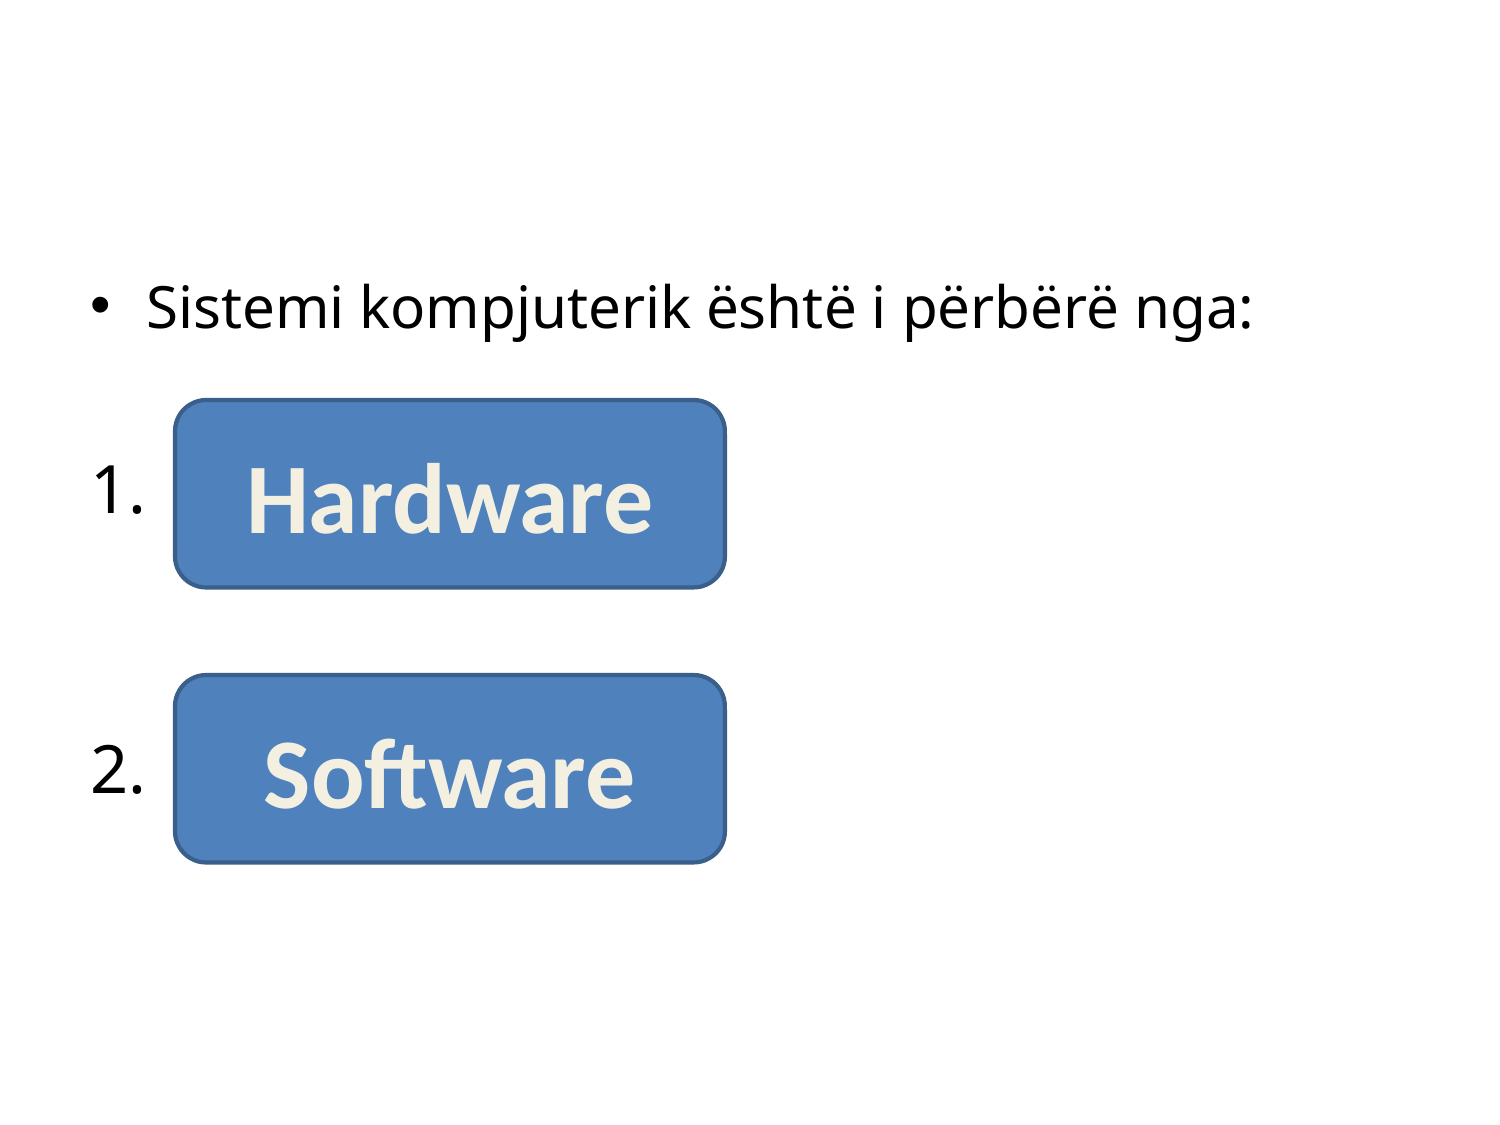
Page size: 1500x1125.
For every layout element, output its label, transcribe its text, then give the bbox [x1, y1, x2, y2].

text_box Software [172, 672, 728, 865]
list Sistemi kompjuterik është i përbërë nga: 1. 2. [75, 262, 1425, 1005]
text_box Hardware [172, 397, 728, 590]
